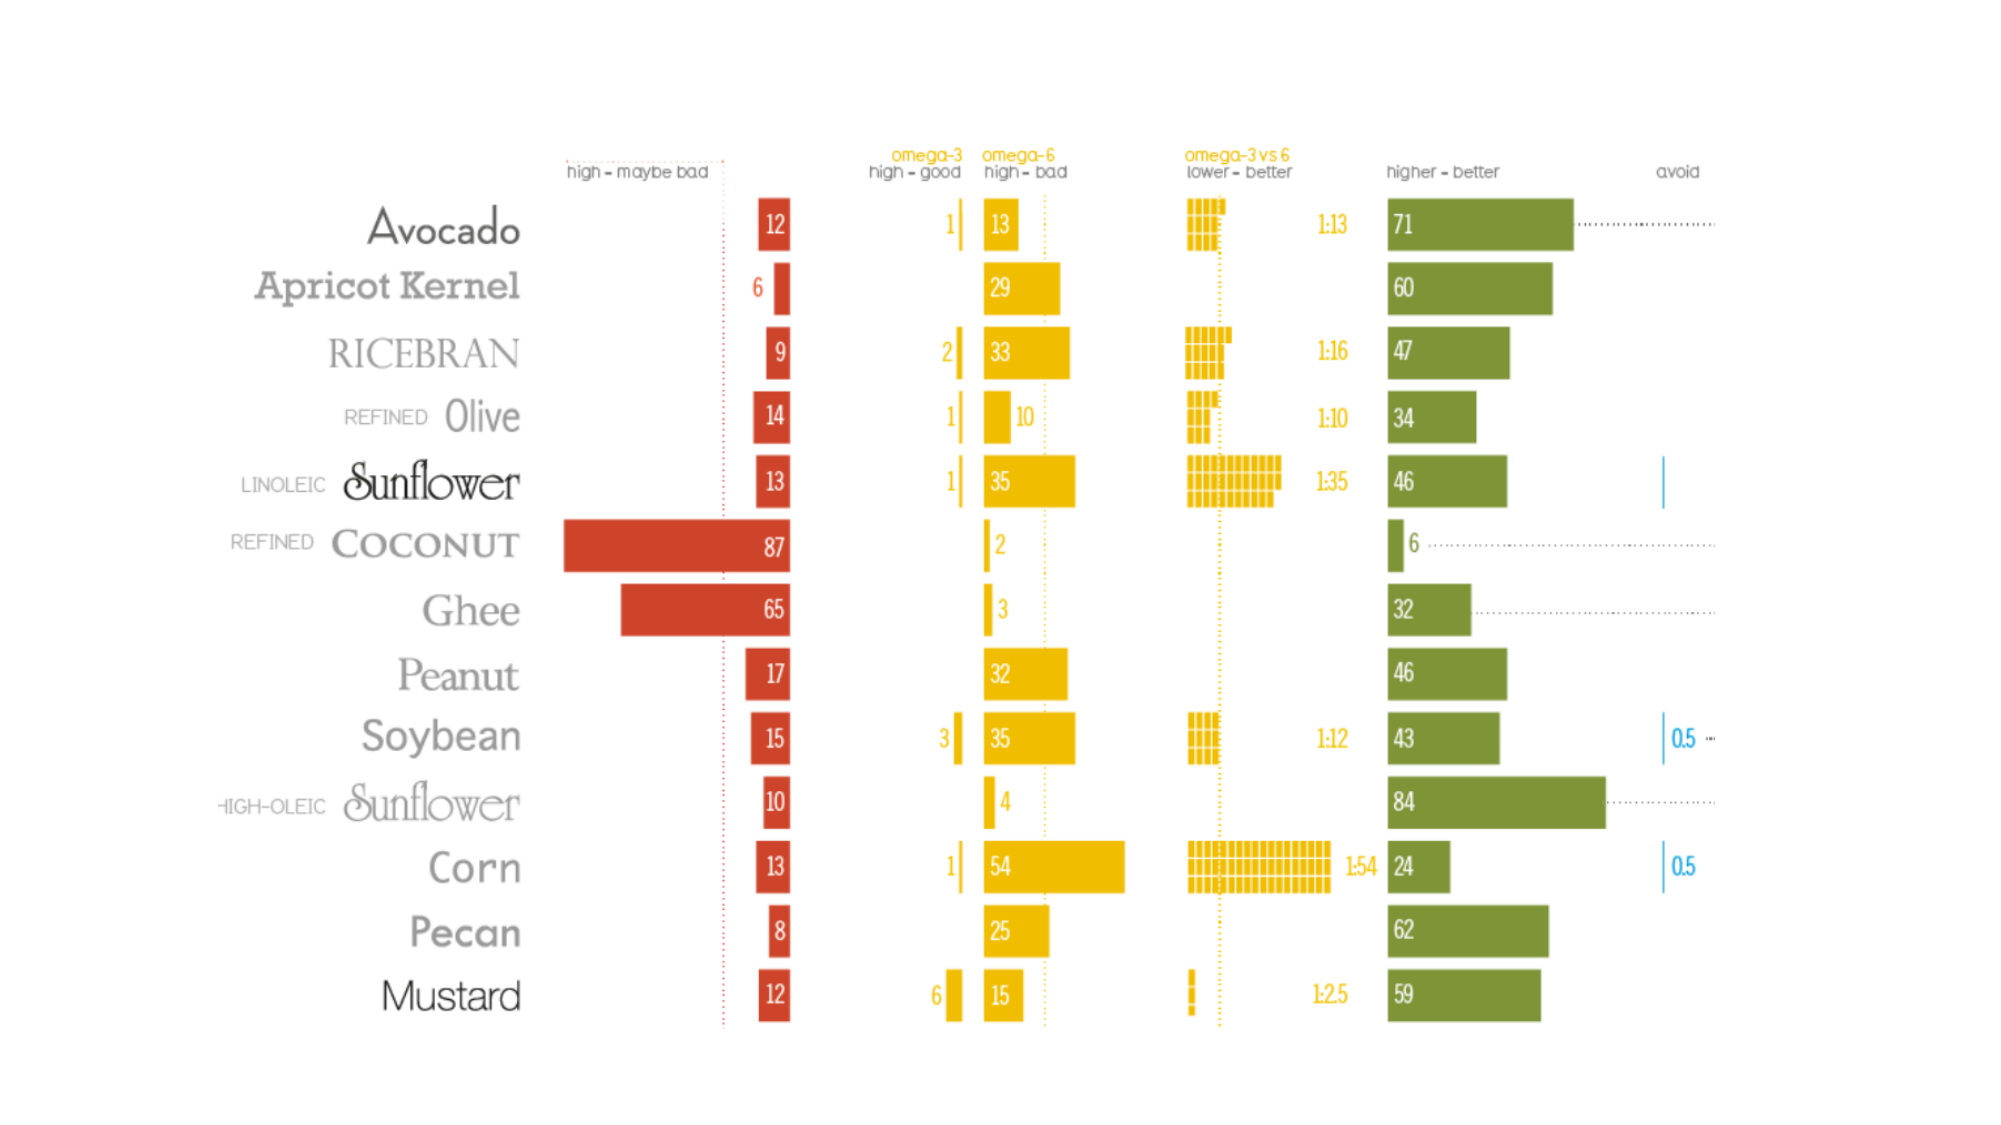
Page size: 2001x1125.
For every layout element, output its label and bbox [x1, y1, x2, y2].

picture [218, 146, 1716, 1029]
